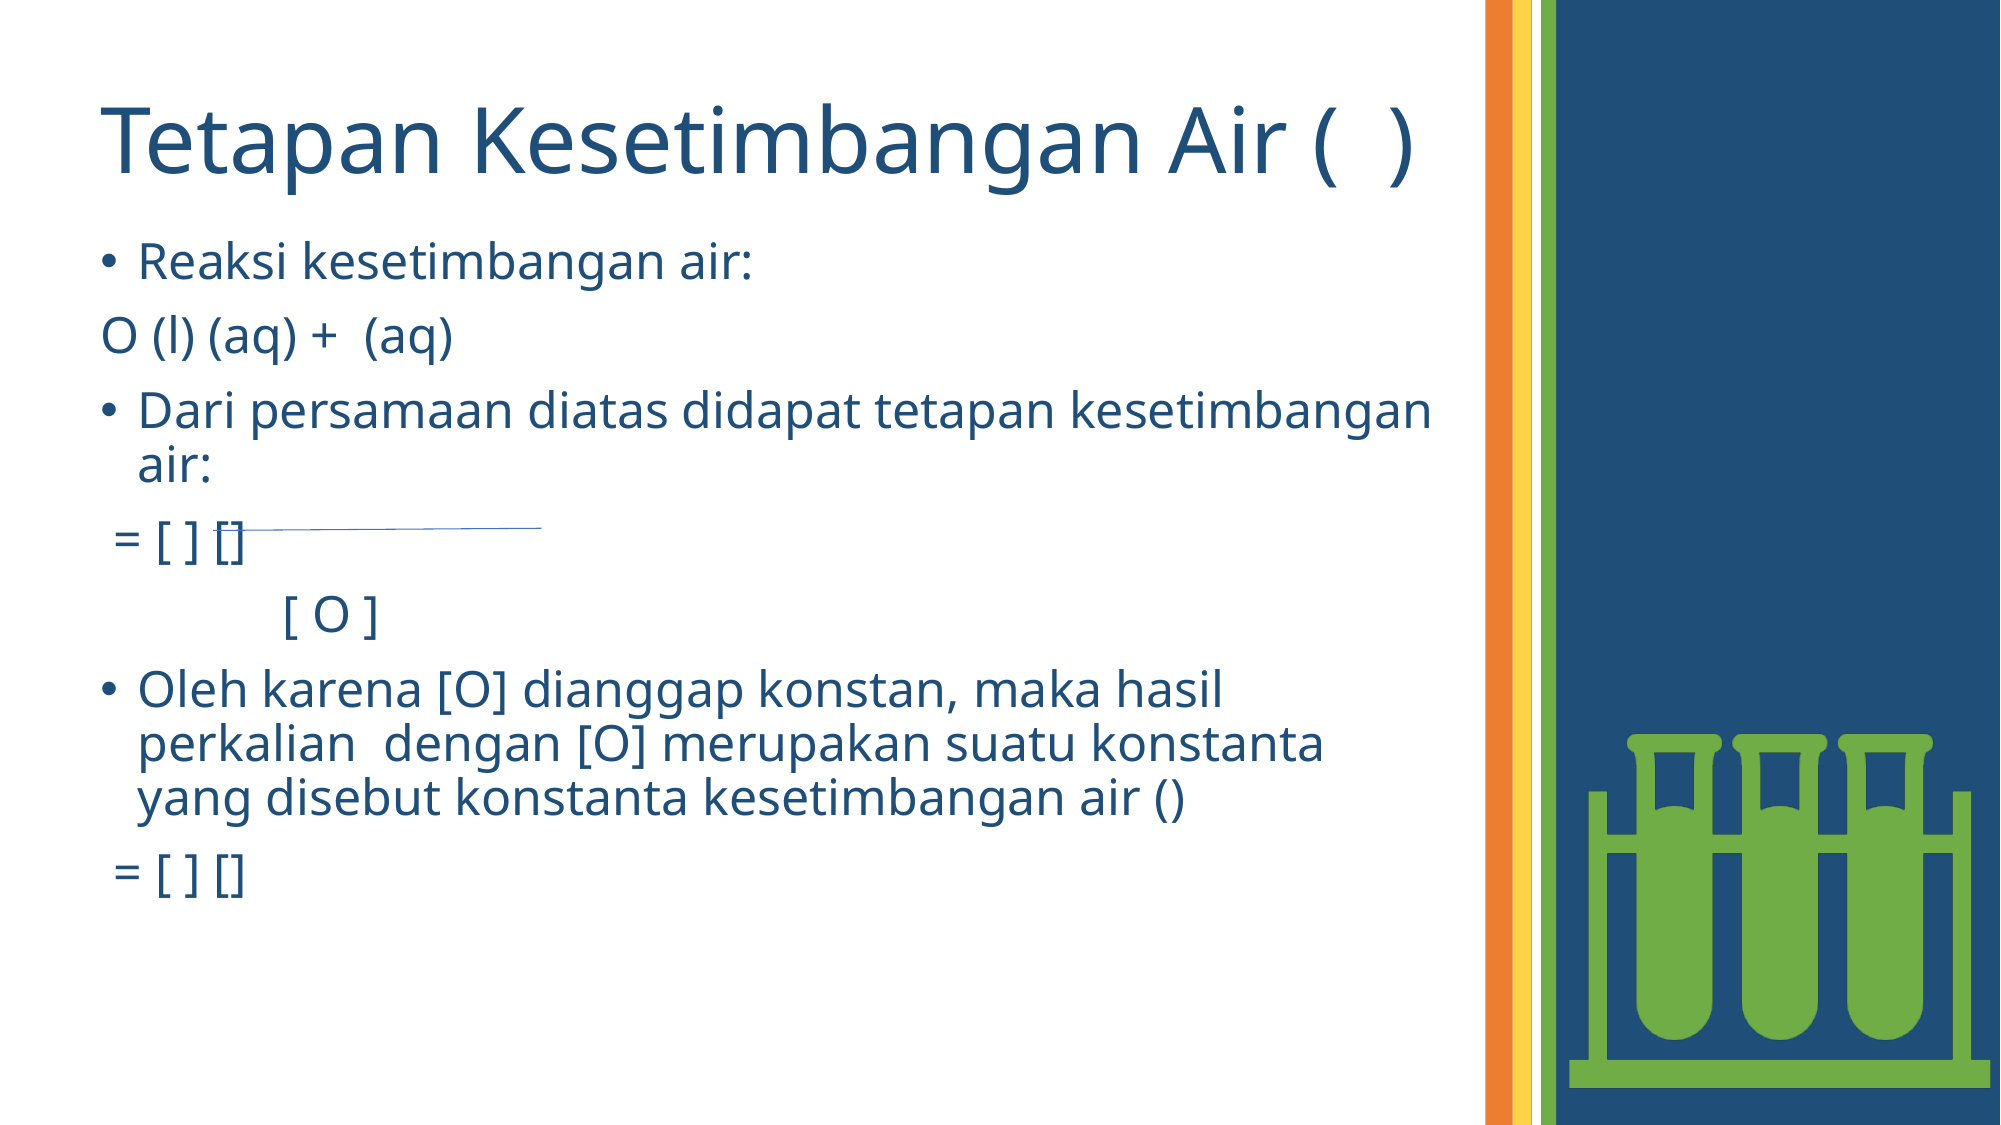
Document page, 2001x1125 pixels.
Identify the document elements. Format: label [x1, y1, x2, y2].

text_box [1485, 0, 2000, 1125]
